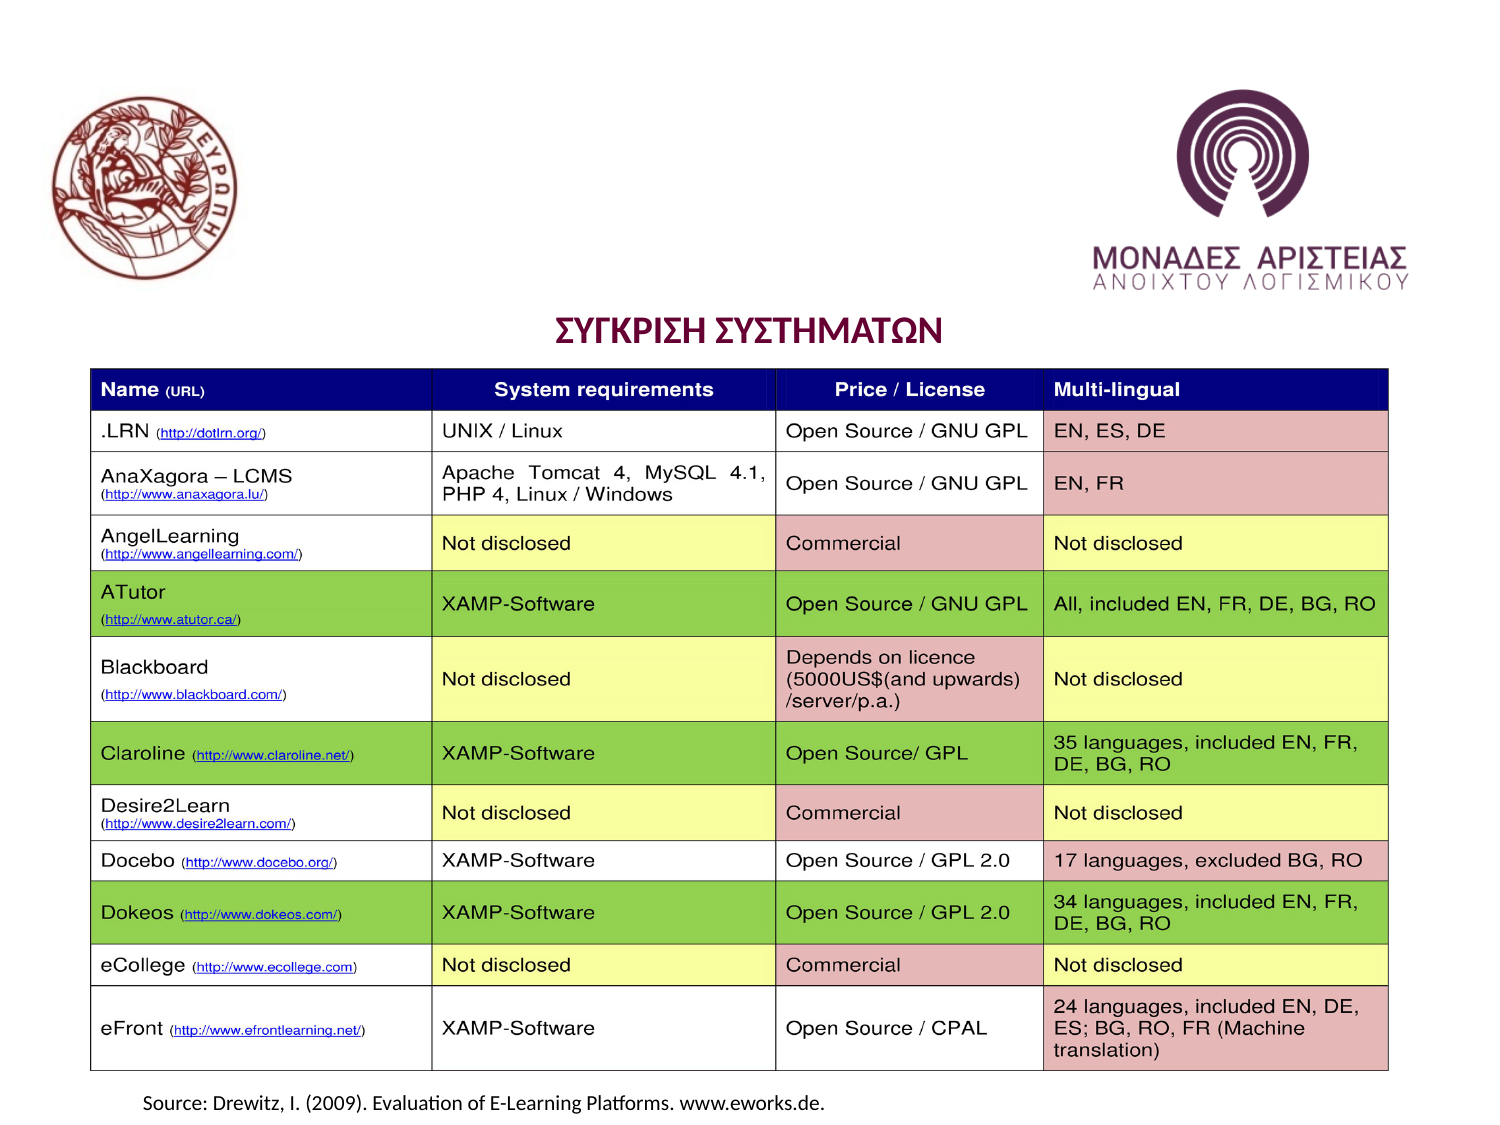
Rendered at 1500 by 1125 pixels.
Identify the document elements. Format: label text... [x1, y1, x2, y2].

picture [1092, 89, 1409, 291]
picture [88, 354, 1400, 1071]
list ΣΥΓΚΡΙΣΗ ΣΥΣΤΗΜΑΤΩΝ Source: Drewitz, I. (2009). Evaluation of E-Learning Platforms. www.eworks.de. [75, 302, 1425, 1125]
picture [41, 86, 249, 291]
